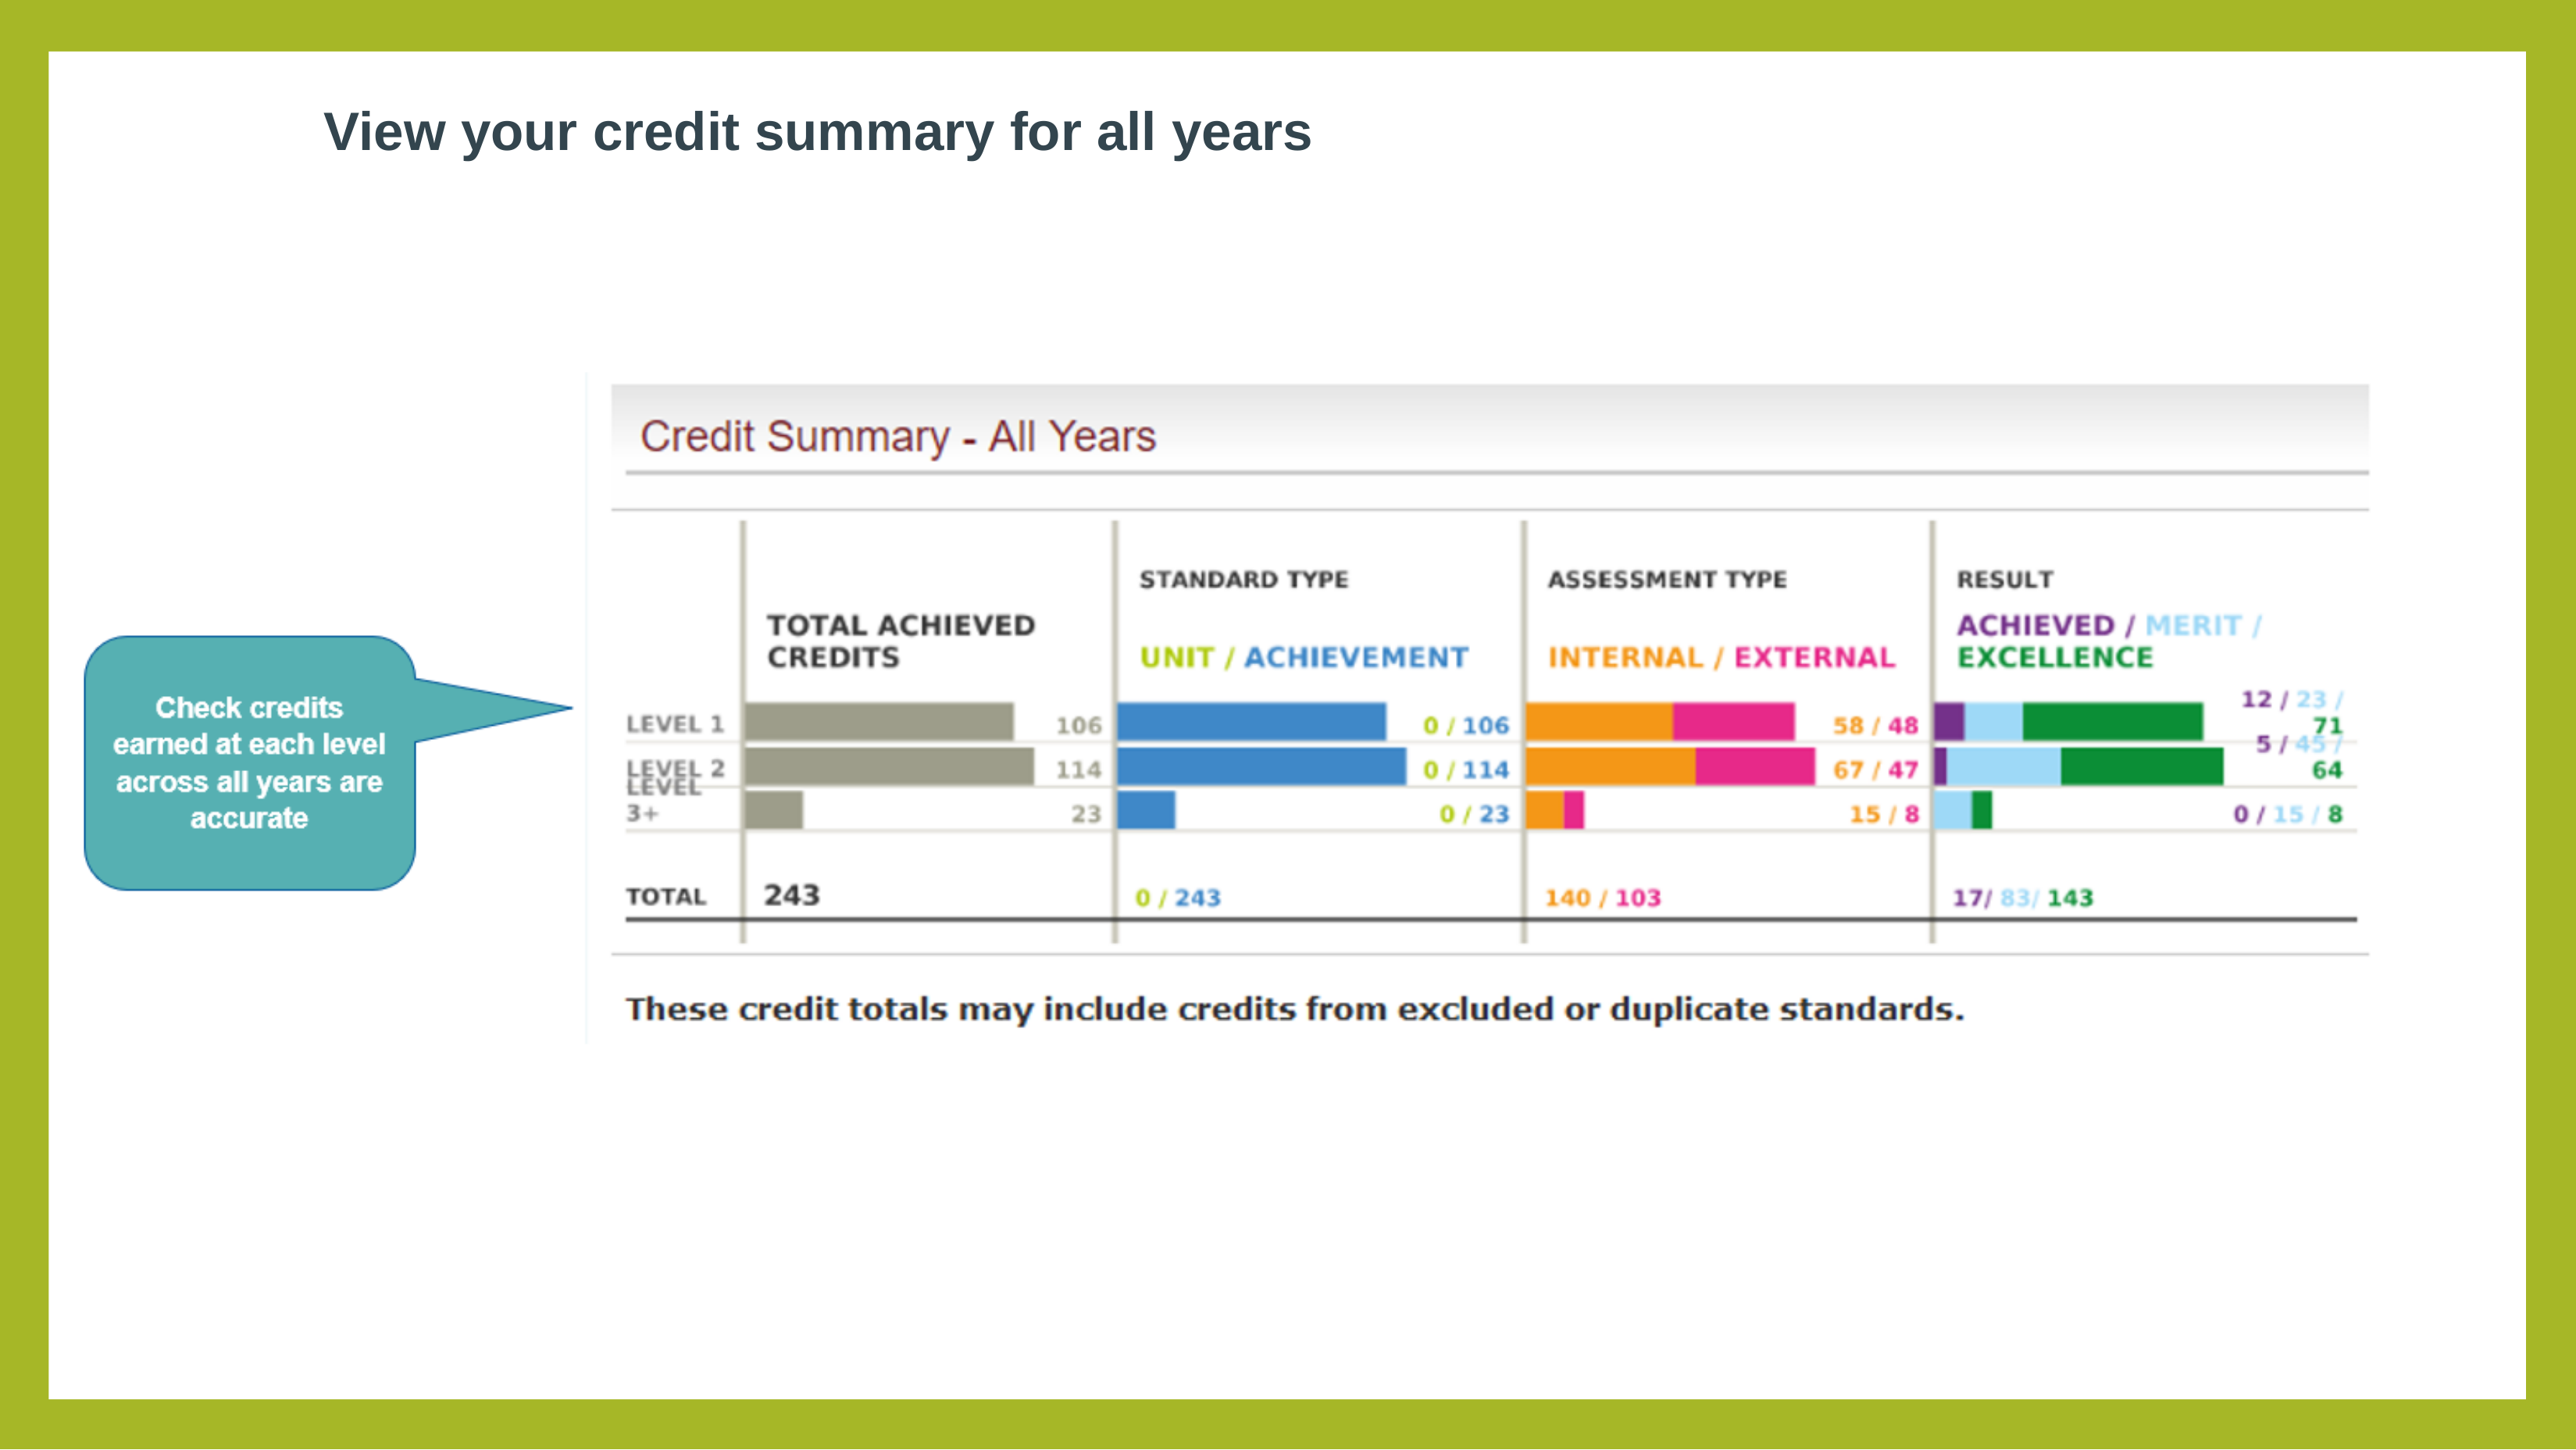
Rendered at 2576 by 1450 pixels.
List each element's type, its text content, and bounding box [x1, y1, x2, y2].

title View your credit summary for all years [263, 102, 2313, 227]
picture [68, 262, 2496, 1064]
